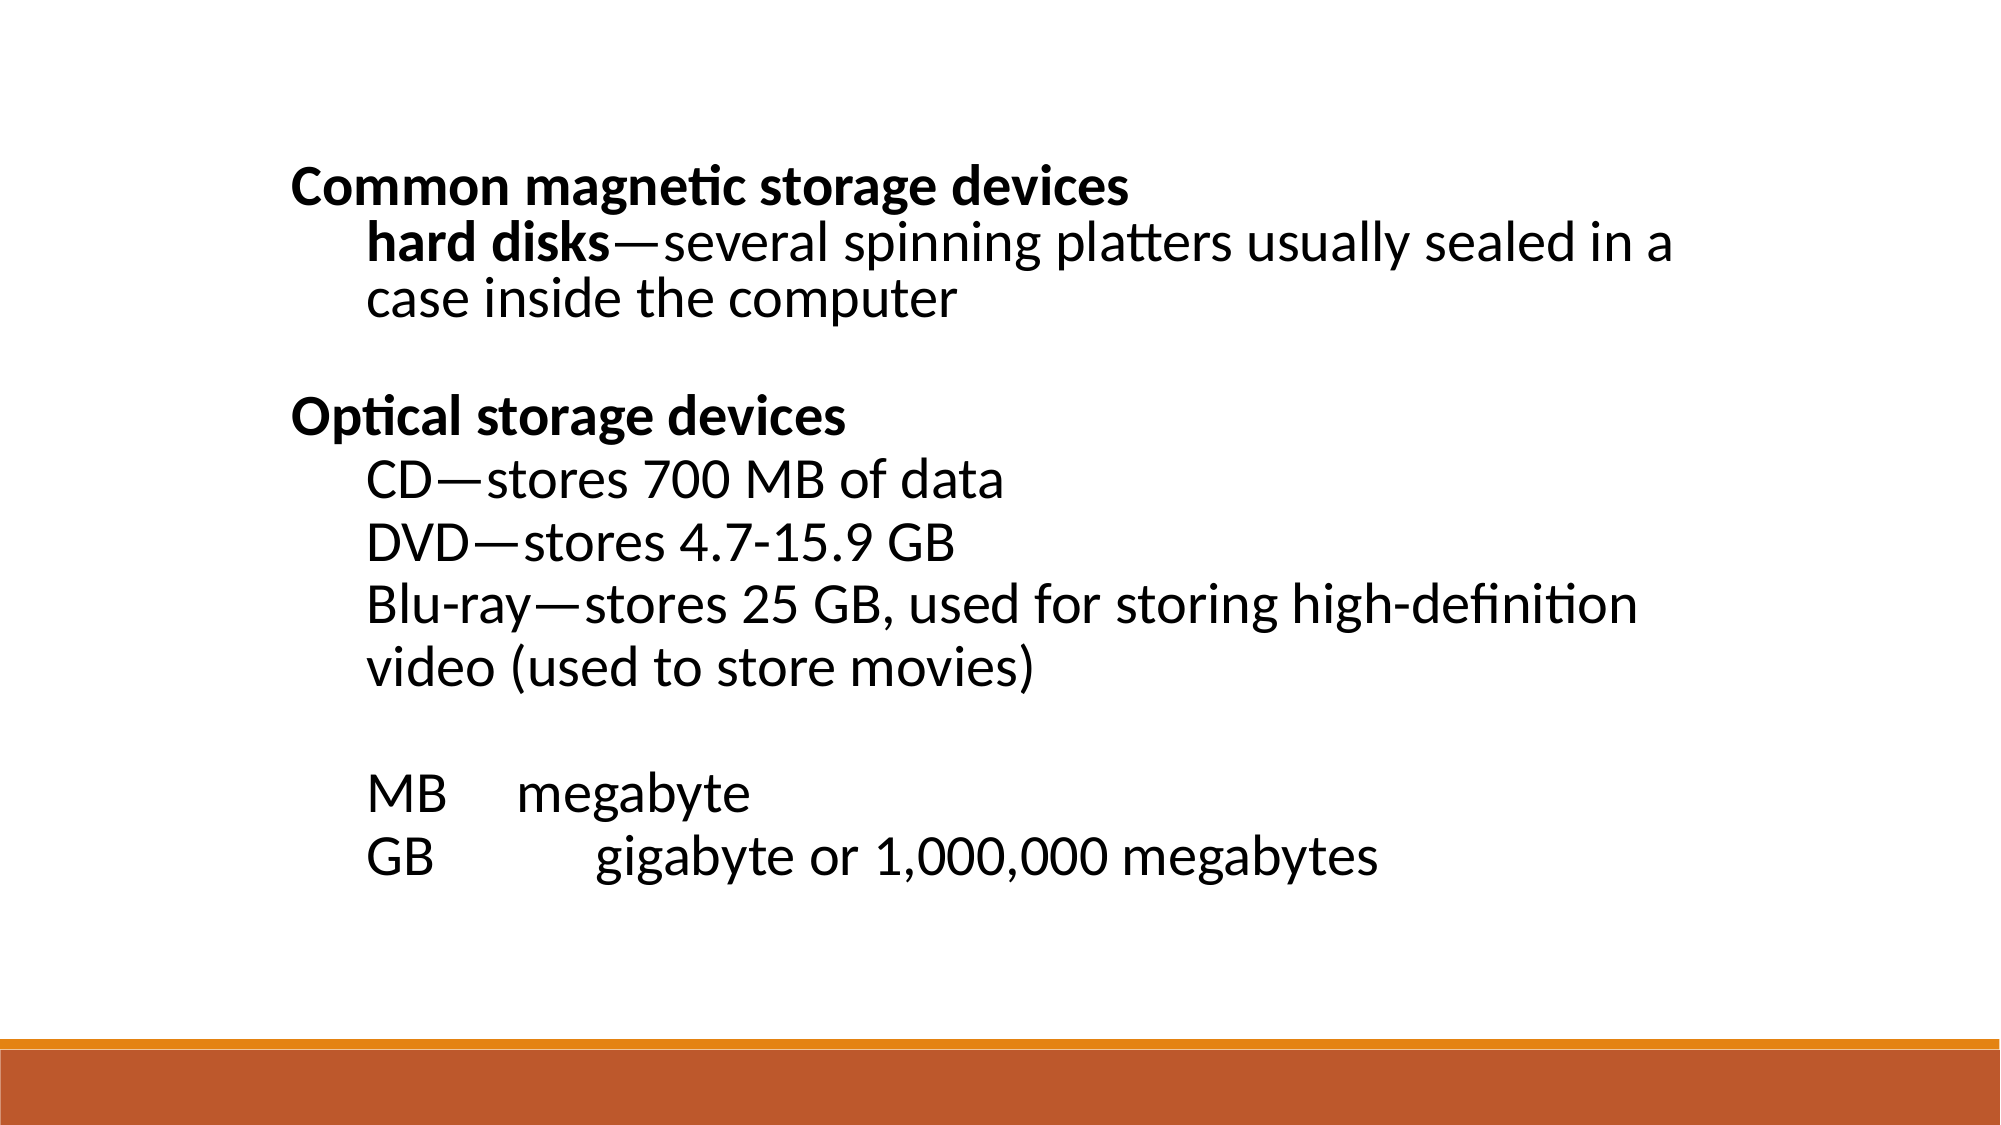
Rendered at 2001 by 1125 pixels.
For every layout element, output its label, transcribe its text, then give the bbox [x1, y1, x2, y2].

text_box Common magnetic storage devices hard disks—several spinning platters usually sealed in a case inside the computer Optical storage devices CD—stores 700 MB of data DVD—stores 4.7-15.9 GB Blu-ray—stores 25 GB, used for storing high-definition video (used to store movies) MB megabyte GB gigabyte or 1,000,000 megabytes [276, 153, 1726, 896]
